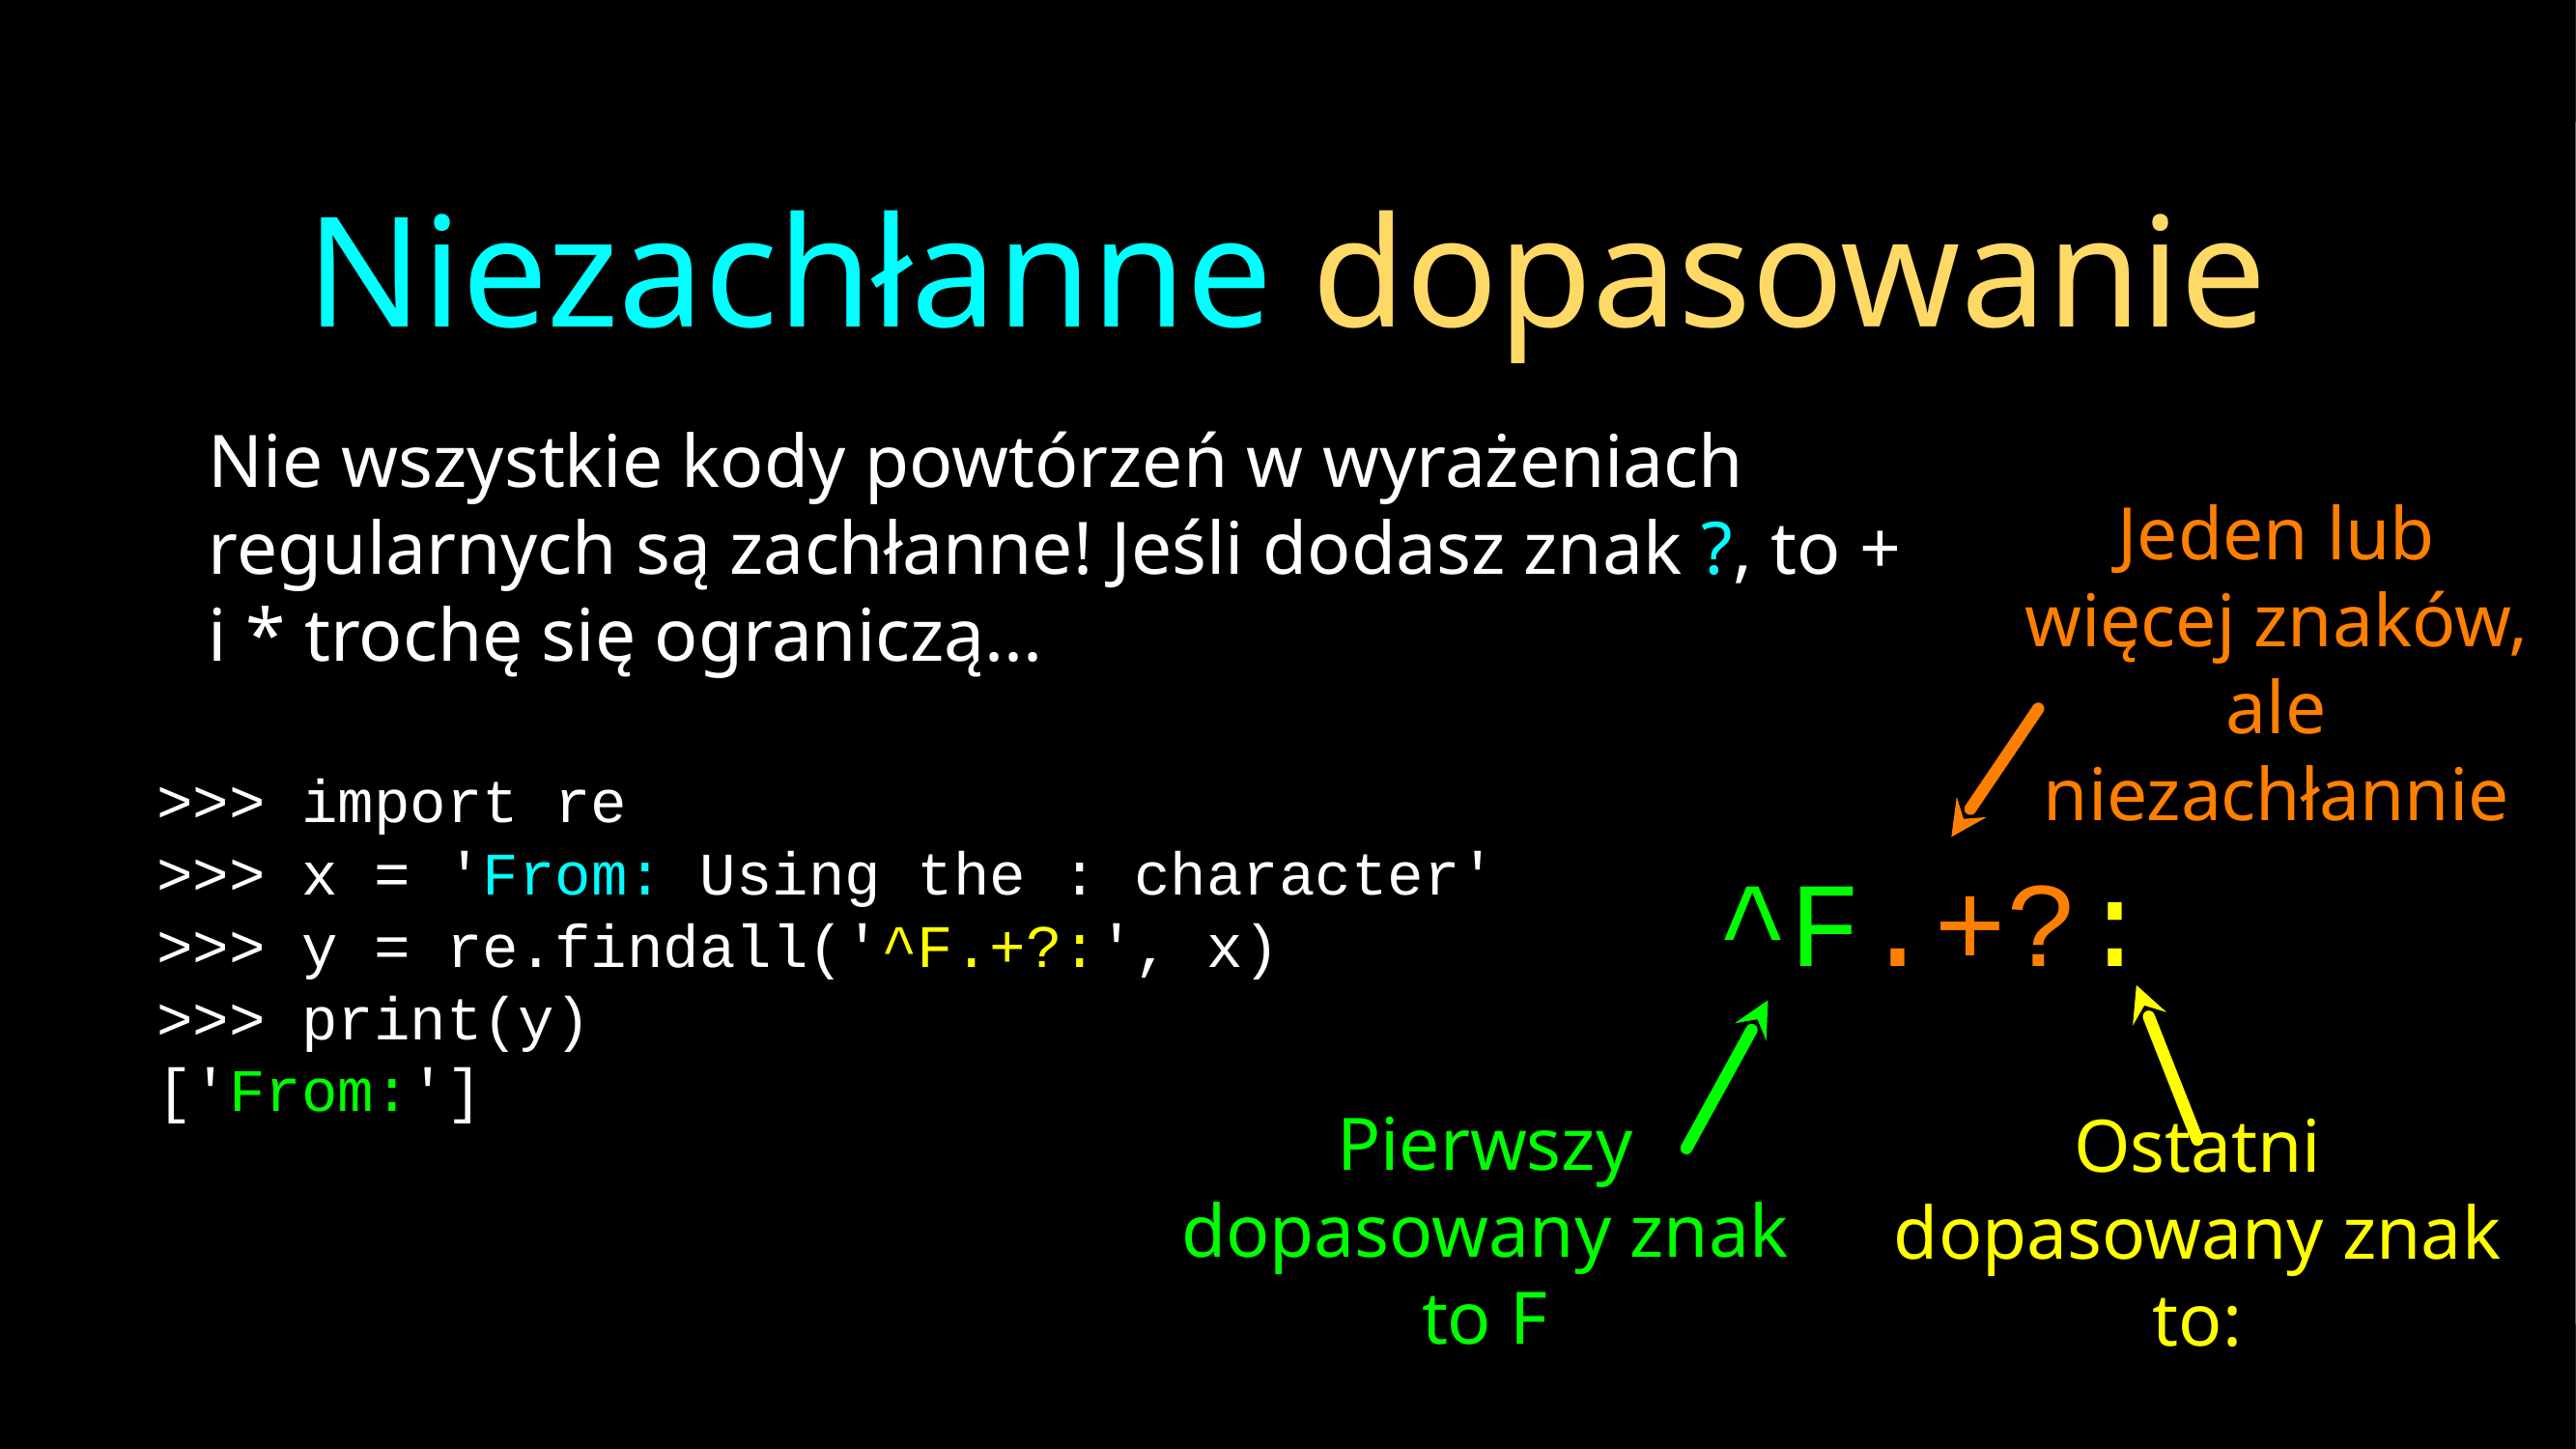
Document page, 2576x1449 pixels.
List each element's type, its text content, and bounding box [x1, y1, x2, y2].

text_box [1951, 708, 2039, 838]
text_box Jeden lub więcej znaków, ale niezachłannie [2020, 529, 2534, 794]
text_box ^F.+?: [1716, 837, 2187, 1001]
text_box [1685, 1000, 1769, 1149]
text_box >>> import re >>> x = 'From: Using the : character' >>> y = re.findall('^F.+?:', x) >>> print(y) ['From:'] [156, 728, 1746, 1157]
title Niezachłanne dopasowanie [183, 128, 2391, 403]
list Nie wszystkie kody powtórzeń w wyrażeniach regularnych są zachłanne! Jeśli dodasz znak ?, to + i * trochę się ograniczą... [142, 409, 1911, 651]
text_box Ostatni dopasowany znak to: [1867, 1139, 2528, 1321]
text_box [2136, 984, 2198, 1141]
text_box Pierwszy dopasowany znak to F [1154, 1137, 1816, 1320]
